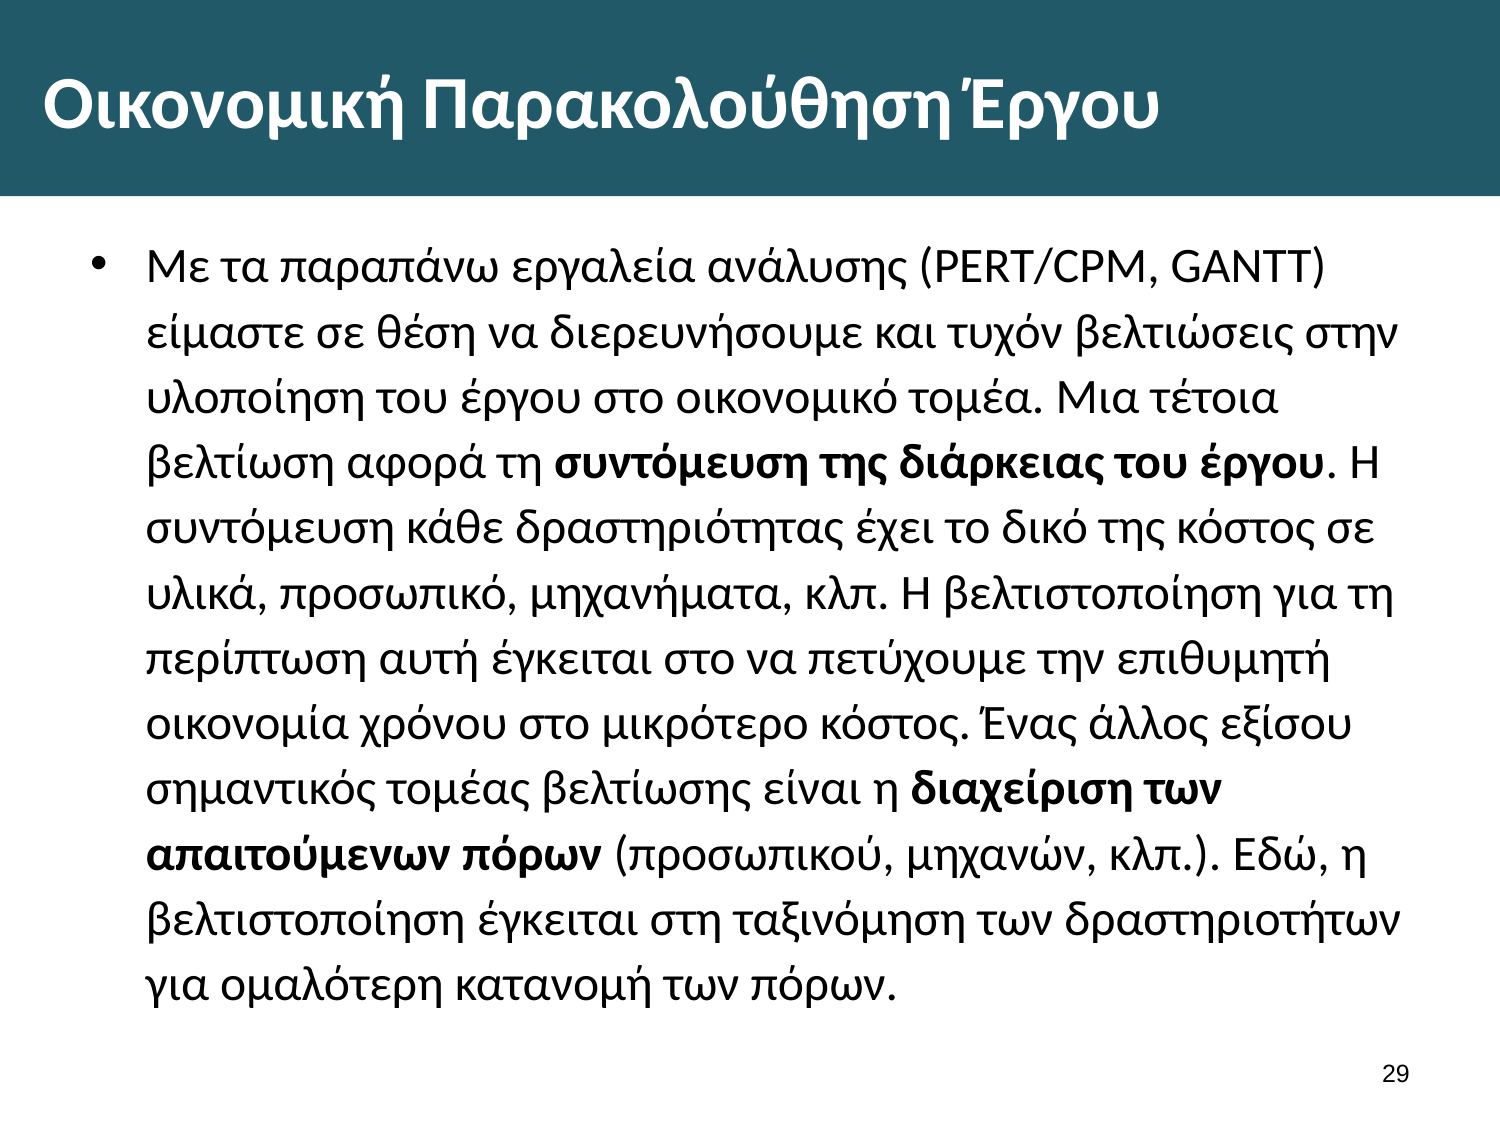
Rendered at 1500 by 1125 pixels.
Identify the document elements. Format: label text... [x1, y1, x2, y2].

title Οικονομική Παρακολούθηση Έργου [0, 0, 1500, 197]
slide_number 28 [1074, 1042, 1425, 1103]
list Με τα παραπάνω εργαλεία ανάλυσης (PERT/CPM, GANTT) είμαστε σε θέση να διερευνήσουμε και τυχόν βελτιώσεις στην υλοποίηση του έργου στο οικονομικό τομέα. Μια τέτοια βελτίωση αφορά τη συντόμευση της διάρκειας του έργου. Η συντόμευση κάθε δραστηριότητας έχει το δικό της κόστος σε υλικά, προσωπικό, μηχανήματα, κλπ. Η βελτιστοποίηση για τη περίπτωση αυτή έγκειται στο να πετύχουμε την επιθυμητή οικονομία χρόνου στο μικρότερο κόστος. Ένας άλλος εξίσου σημαντικός τομέας βελτίωσης είναι η διαχείριση των απαιτούμενων πόρων (προσωπικού, μηχανών, κλπ.). Εδώ, η βελτιστοποίηση έγκειται στη ταξινόμηση των δραστηριοτήτων για ομαλότερη κατανομή των πόρων. [75, 219, 1425, 1024]
